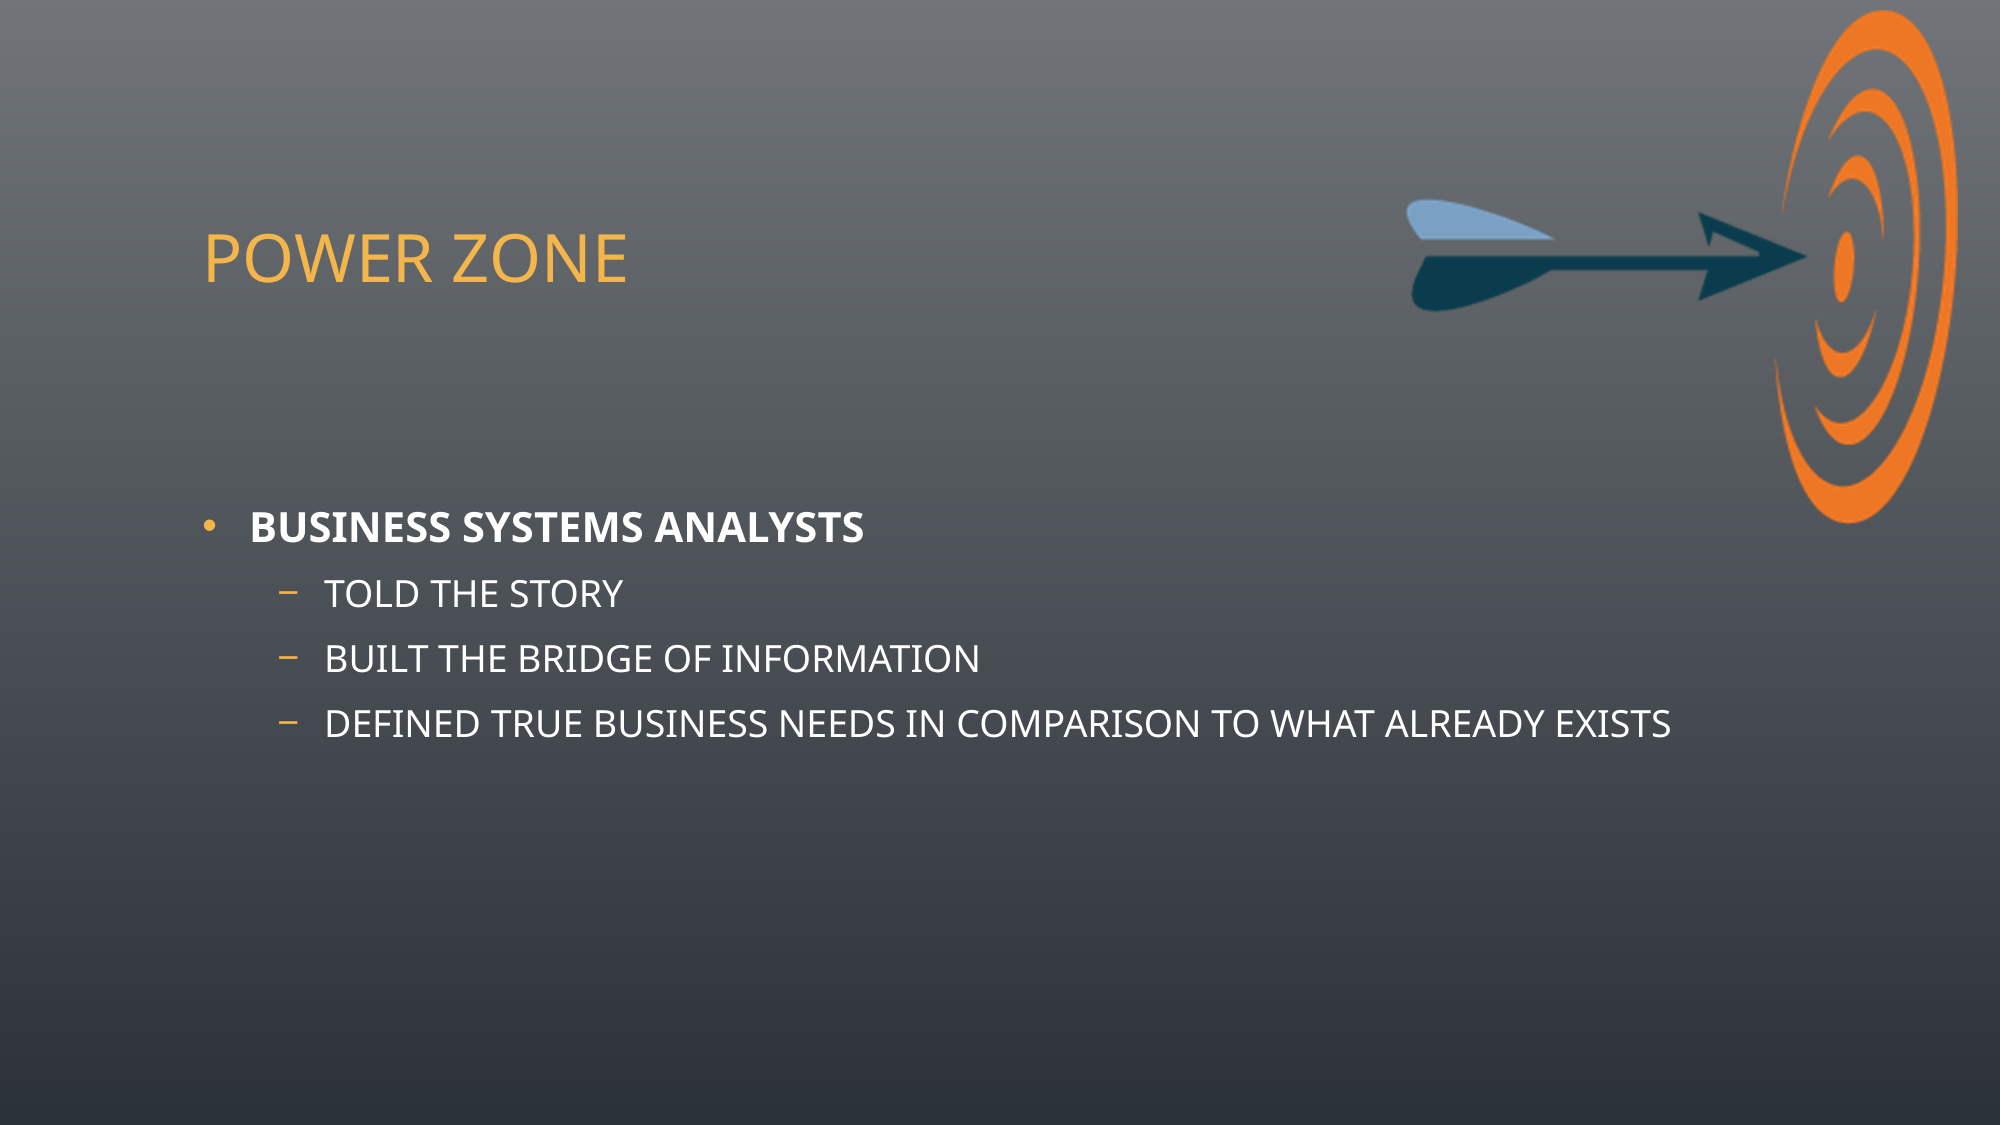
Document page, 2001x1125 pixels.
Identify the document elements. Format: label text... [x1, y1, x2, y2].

title Power Zone [187, 99, 1405, 413]
list Business Systems Analysts Told the story Built The Bridge of Information Defined True Business Needs in Comparison to what already exists [187, 437, 1813, 950]
picture [1405, 10, 1959, 525]
